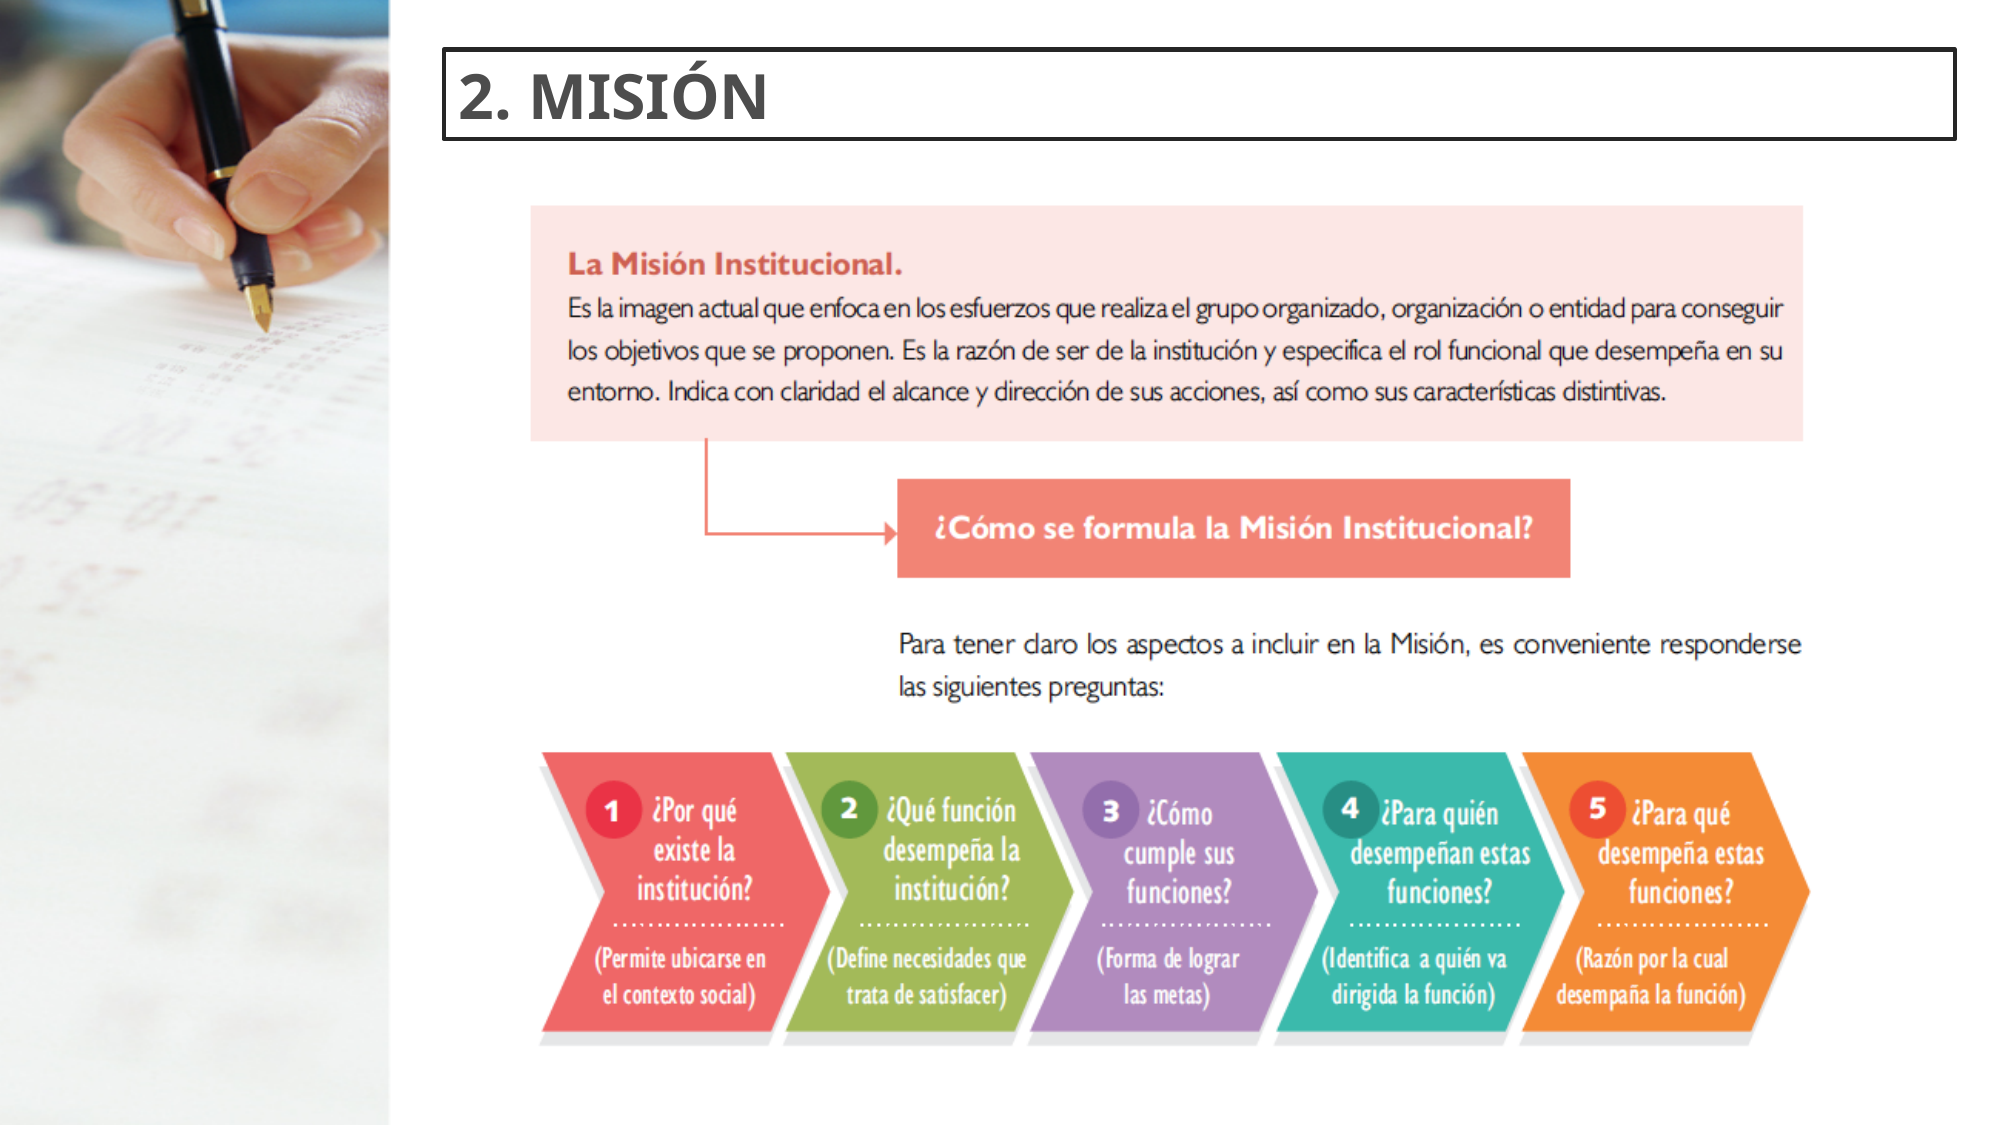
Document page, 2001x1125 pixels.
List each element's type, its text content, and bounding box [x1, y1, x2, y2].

picture [0, 0, 2001, 1125]
text_box 2. MISIÓN [443, 49, 1955, 140]
